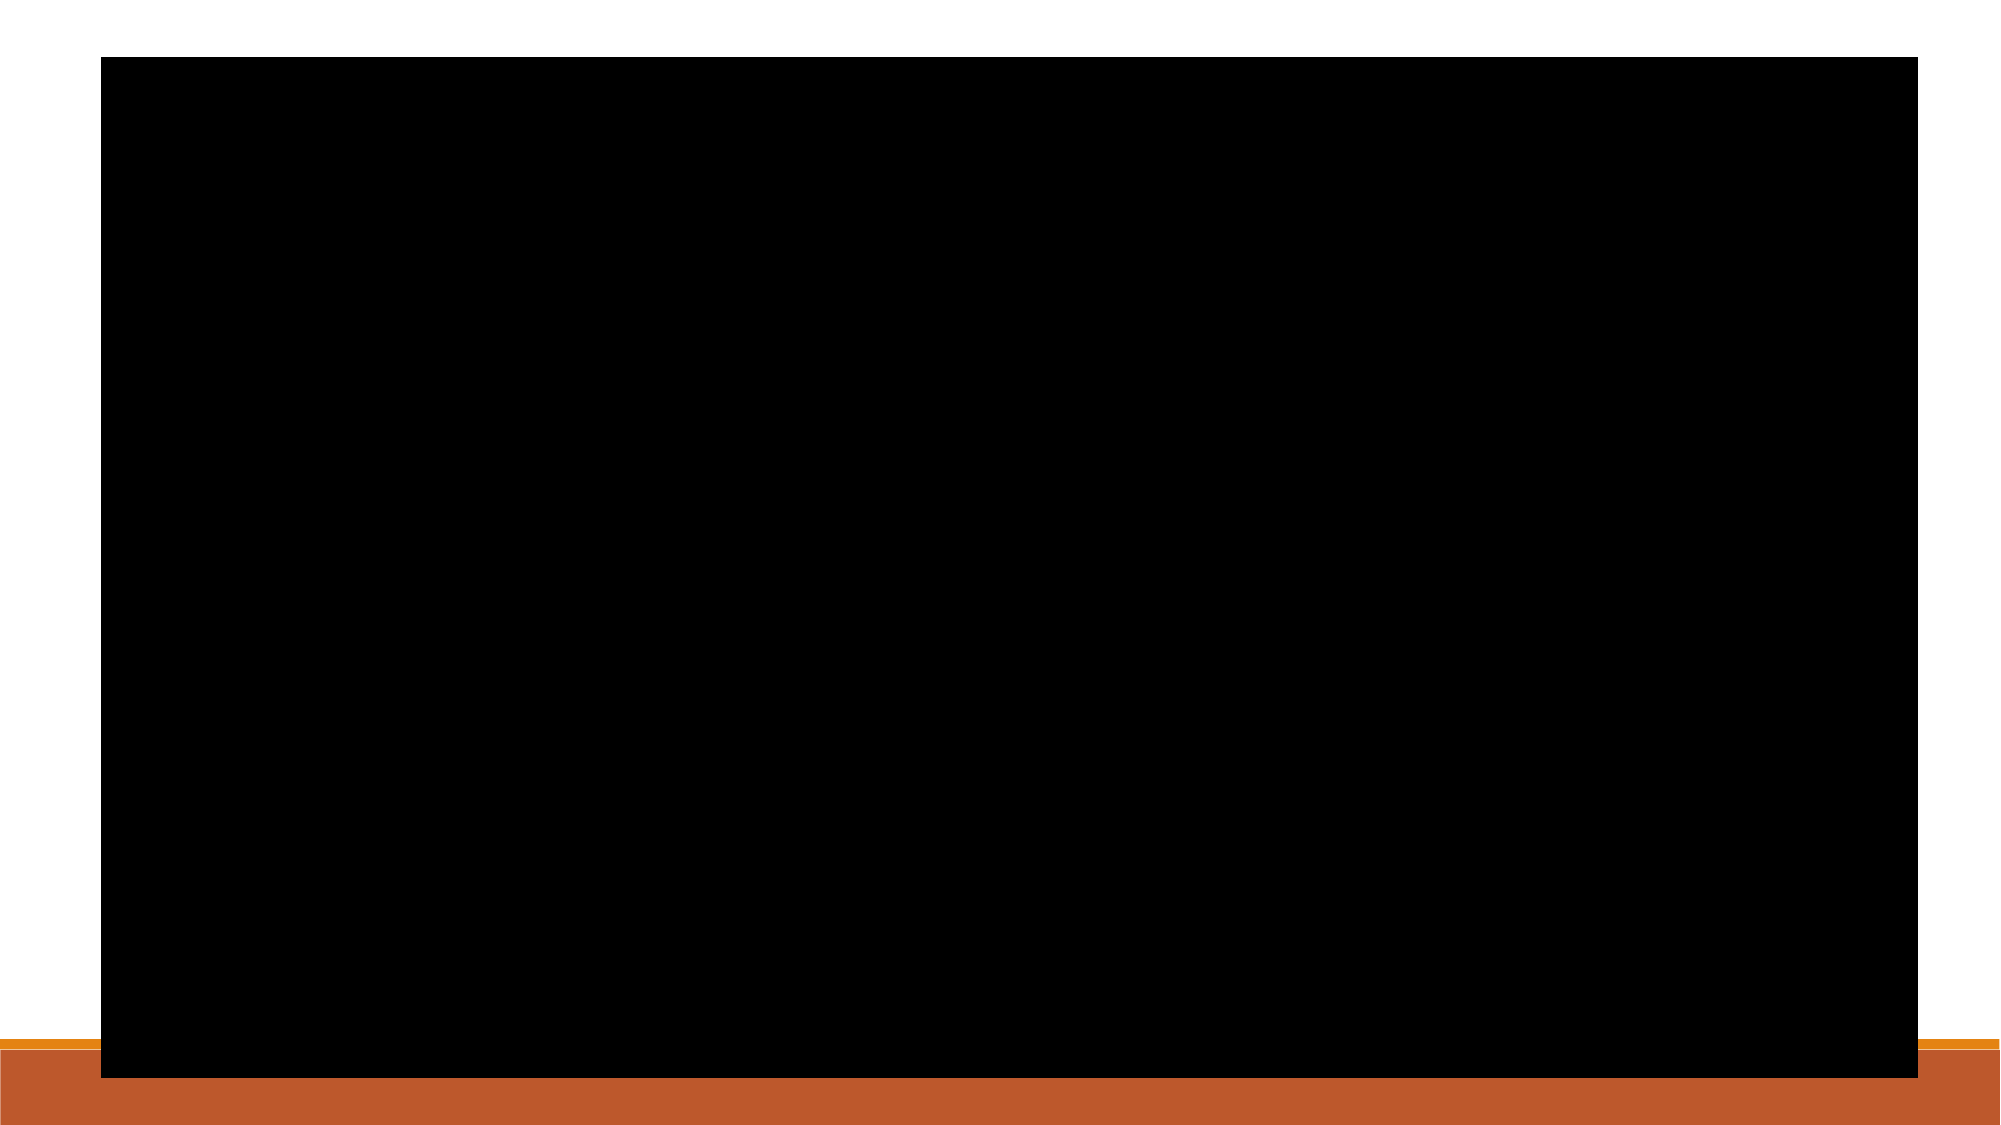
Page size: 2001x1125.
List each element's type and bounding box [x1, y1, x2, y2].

text_box [99, 55, 1919, 1080]
